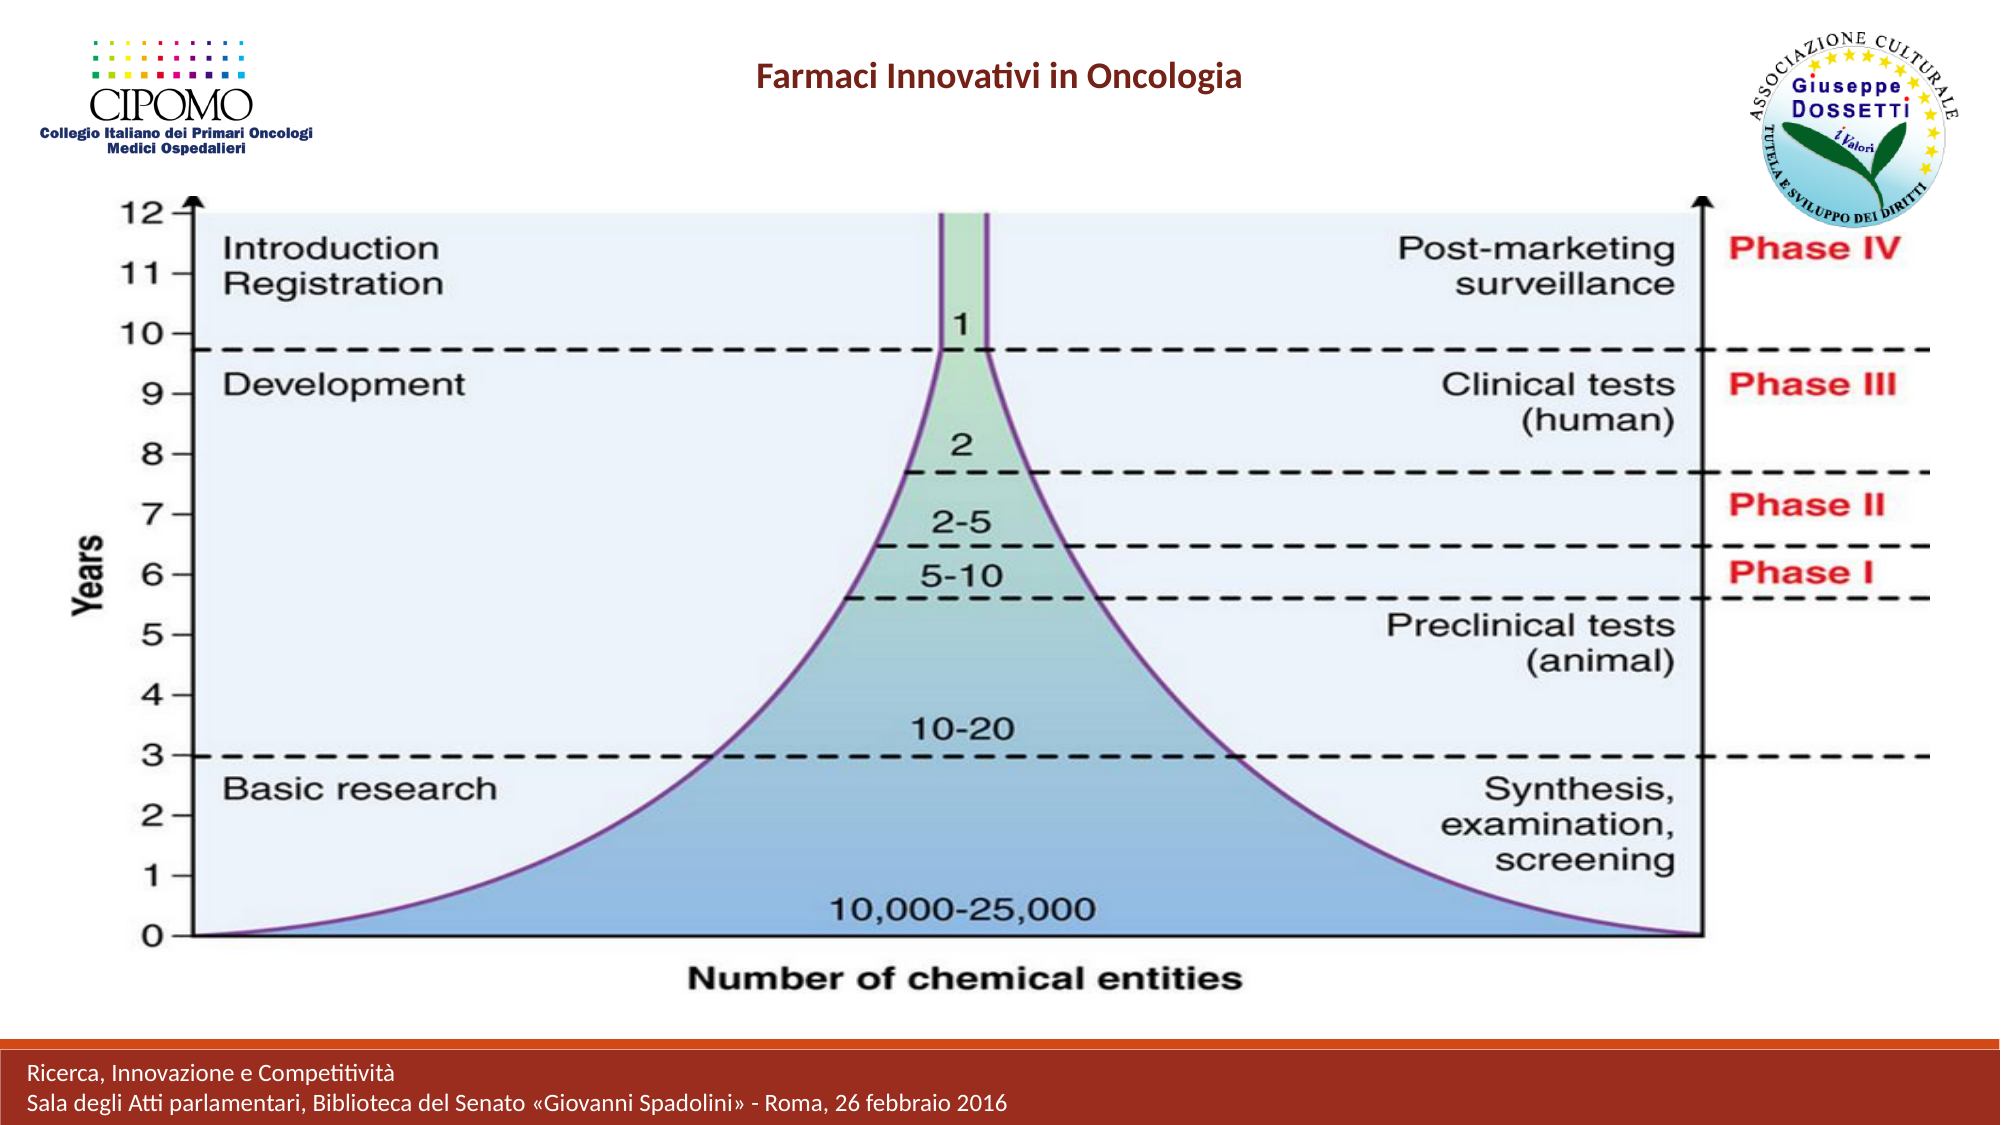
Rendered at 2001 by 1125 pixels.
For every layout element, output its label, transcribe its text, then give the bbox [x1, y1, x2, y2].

picture [28, 28, 324, 165]
picture [69, 22, 1966, 995]
text_box Ricerca, Innovazione e Competitività Sala degli Atti parlamentari, Biblioteca del Senato «Giovanni Spadolini» - Roma, 26 febbraio 2016 [12, 1049, 1940, 1124]
text_box Farmaci Innovativi in Oncologia [529, 43, 1470, 103]
